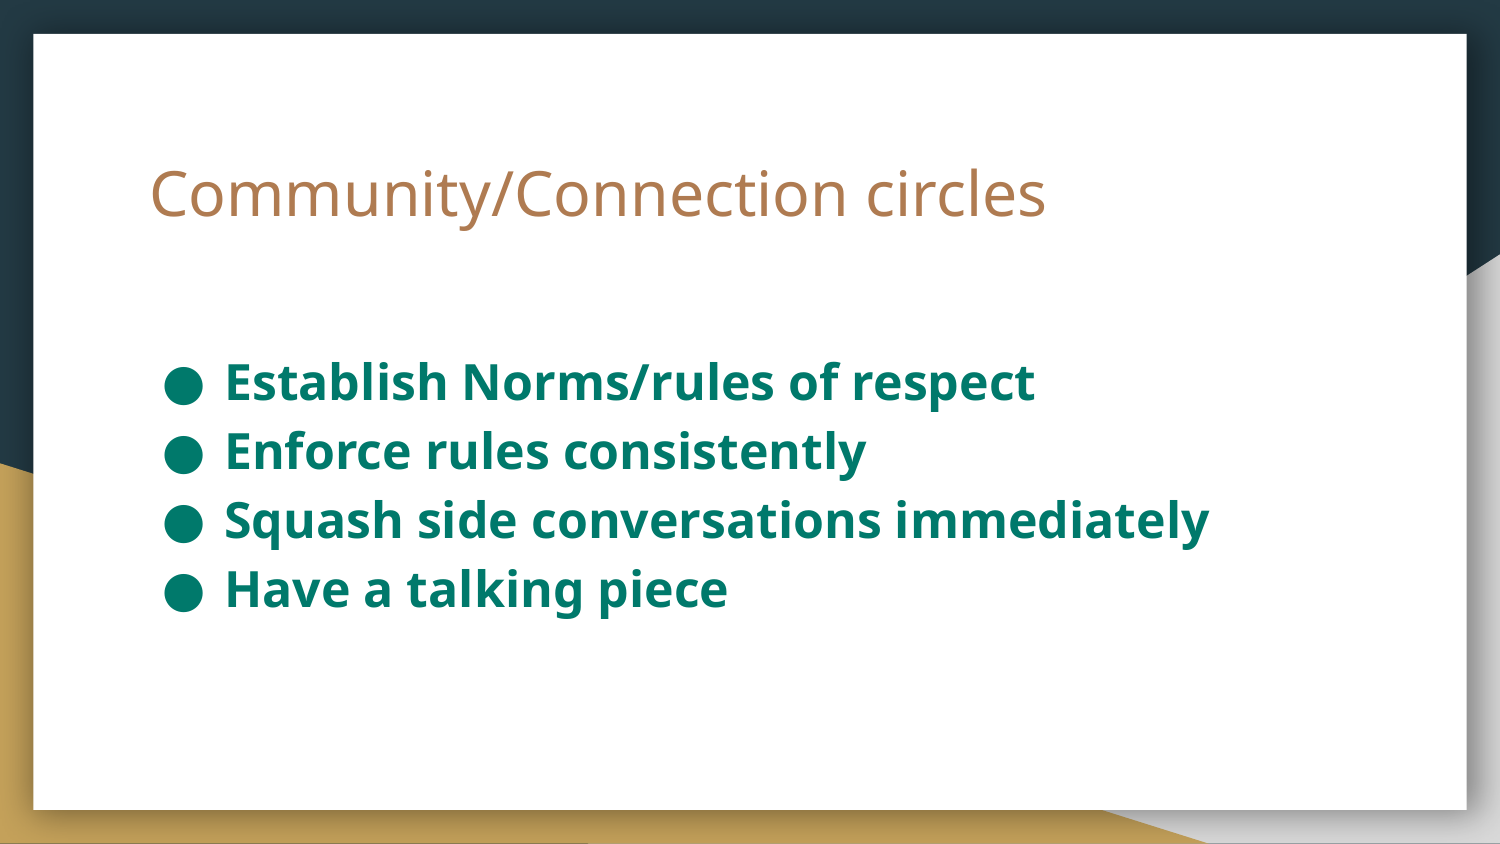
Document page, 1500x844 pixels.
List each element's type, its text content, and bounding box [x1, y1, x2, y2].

title Community/Connection circles [134, 138, 1366, 296]
list Establish Norms/rules of respect Enforce rules consistently Squash side conversations immediately Have a talking piece [134, 326, 1366, 729]
